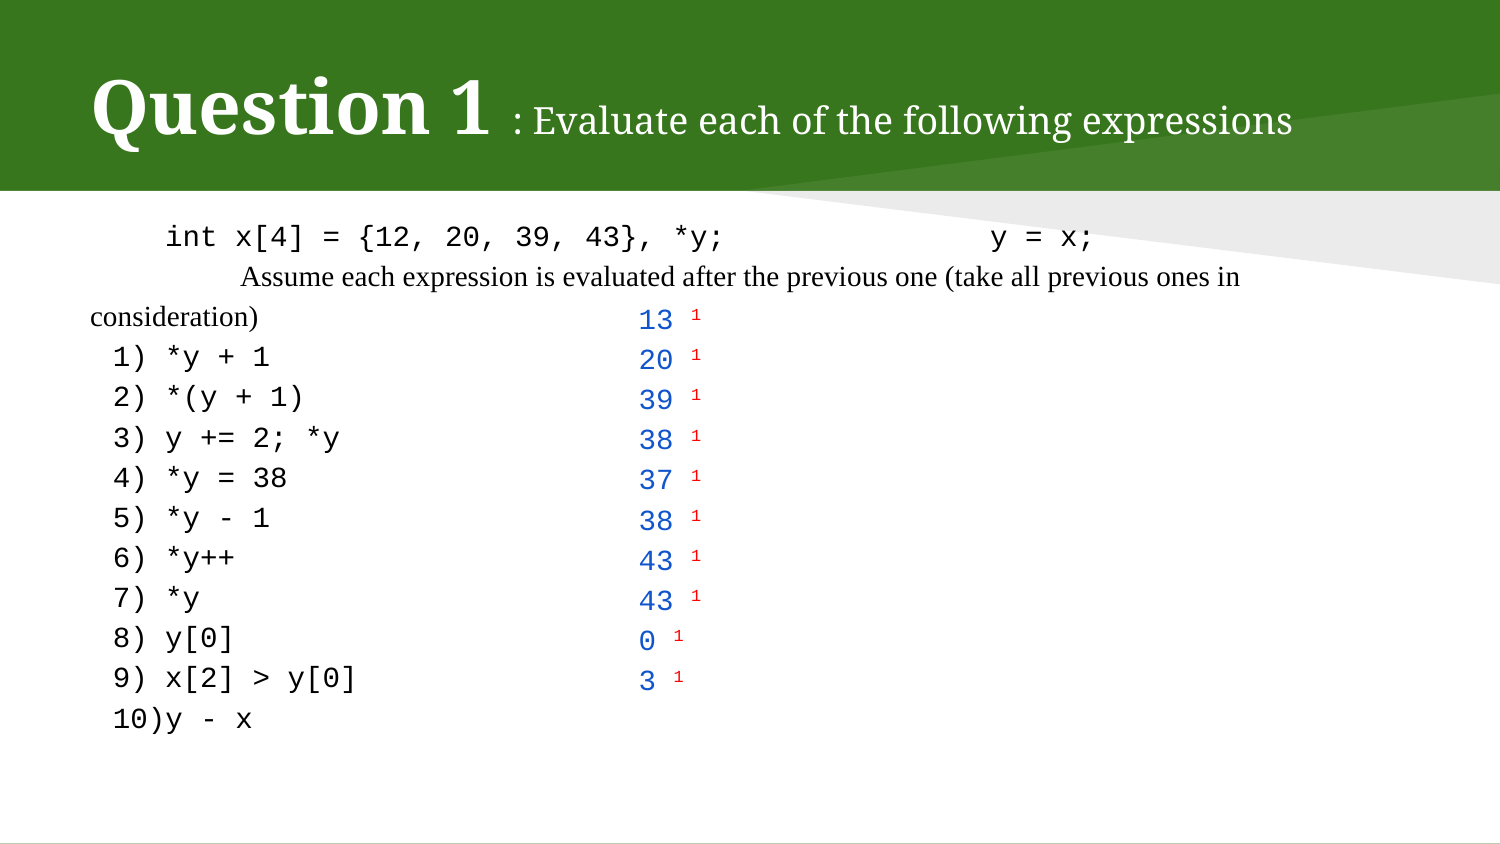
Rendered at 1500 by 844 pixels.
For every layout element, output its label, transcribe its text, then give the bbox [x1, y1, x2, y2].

list int x[4] = {12, 20, 39, 43}, *y; y = x; Assume each expression is evaluated after the previous one (take all previous ones in consideration) *y + 1 *(y + 1) y += 2; *y *y = 38 *y - 1 *y++ *y y[0] x[2] > y[0] y - x [75, 196, 1425, 808]
text_box 13 1 20 1 39 1 38 1 37 1 38 1 43 1 43 1 0 1 3 1 [623, 270, 1425, 796]
title Question 1 : Evaluate each of the following expressions [75, 33, 1425, 175]
